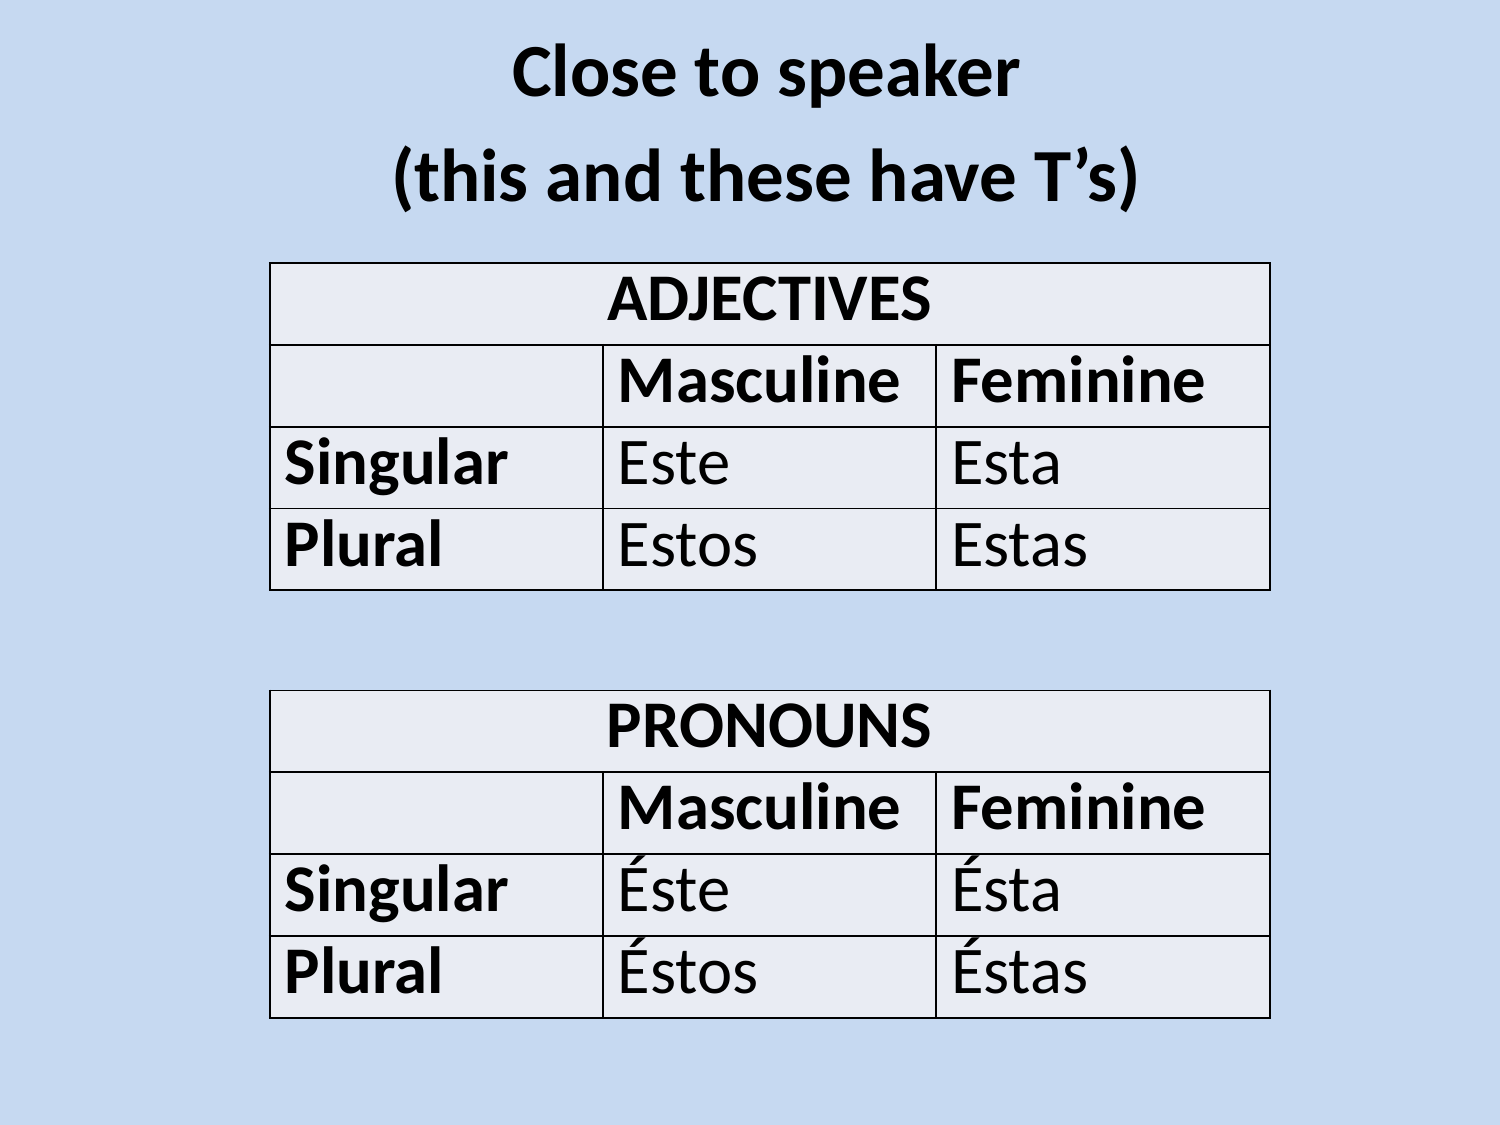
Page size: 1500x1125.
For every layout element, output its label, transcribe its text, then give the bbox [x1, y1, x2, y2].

table_cell [271, 773, 602, 853]
table_cell Esta [937, 428, 1269, 508]
table_cell Singular [271, 855, 602, 935]
table_cell Plural [271, 509, 602, 589]
table_cell Estos [604, 509, 935, 589]
table_cell Éste [604, 855, 935, 935]
table_cell Masculine [604, 346, 935, 426]
table_cell Feminine [937, 773, 1269, 853]
table_cell Estas [937, 509, 1269, 589]
table_cell Masculine [604, 773, 935, 853]
table_header PRONOUNS [271, 691, 1269, 771]
text_box Close to speaker (this and these have T’s) [33, 14, 1500, 265]
table_cell Éstos [604, 937, 935, 1017]
table_cell Éstas [937, 937, 1269, 1017]
table_header ADJECTIVES [271, 264, 1269, 344]
table_cell Ésta [937, 855, 1269, 935]
table_cell [271, 346, 602, 426]
table_cell Feminine [937, 346, 1269, 426]
table_cell Singular [271, 428, 602, 508]
table_cell Este [604, 428, 935, 508]
table_cell Plural [271, 937, 602, 1017]
